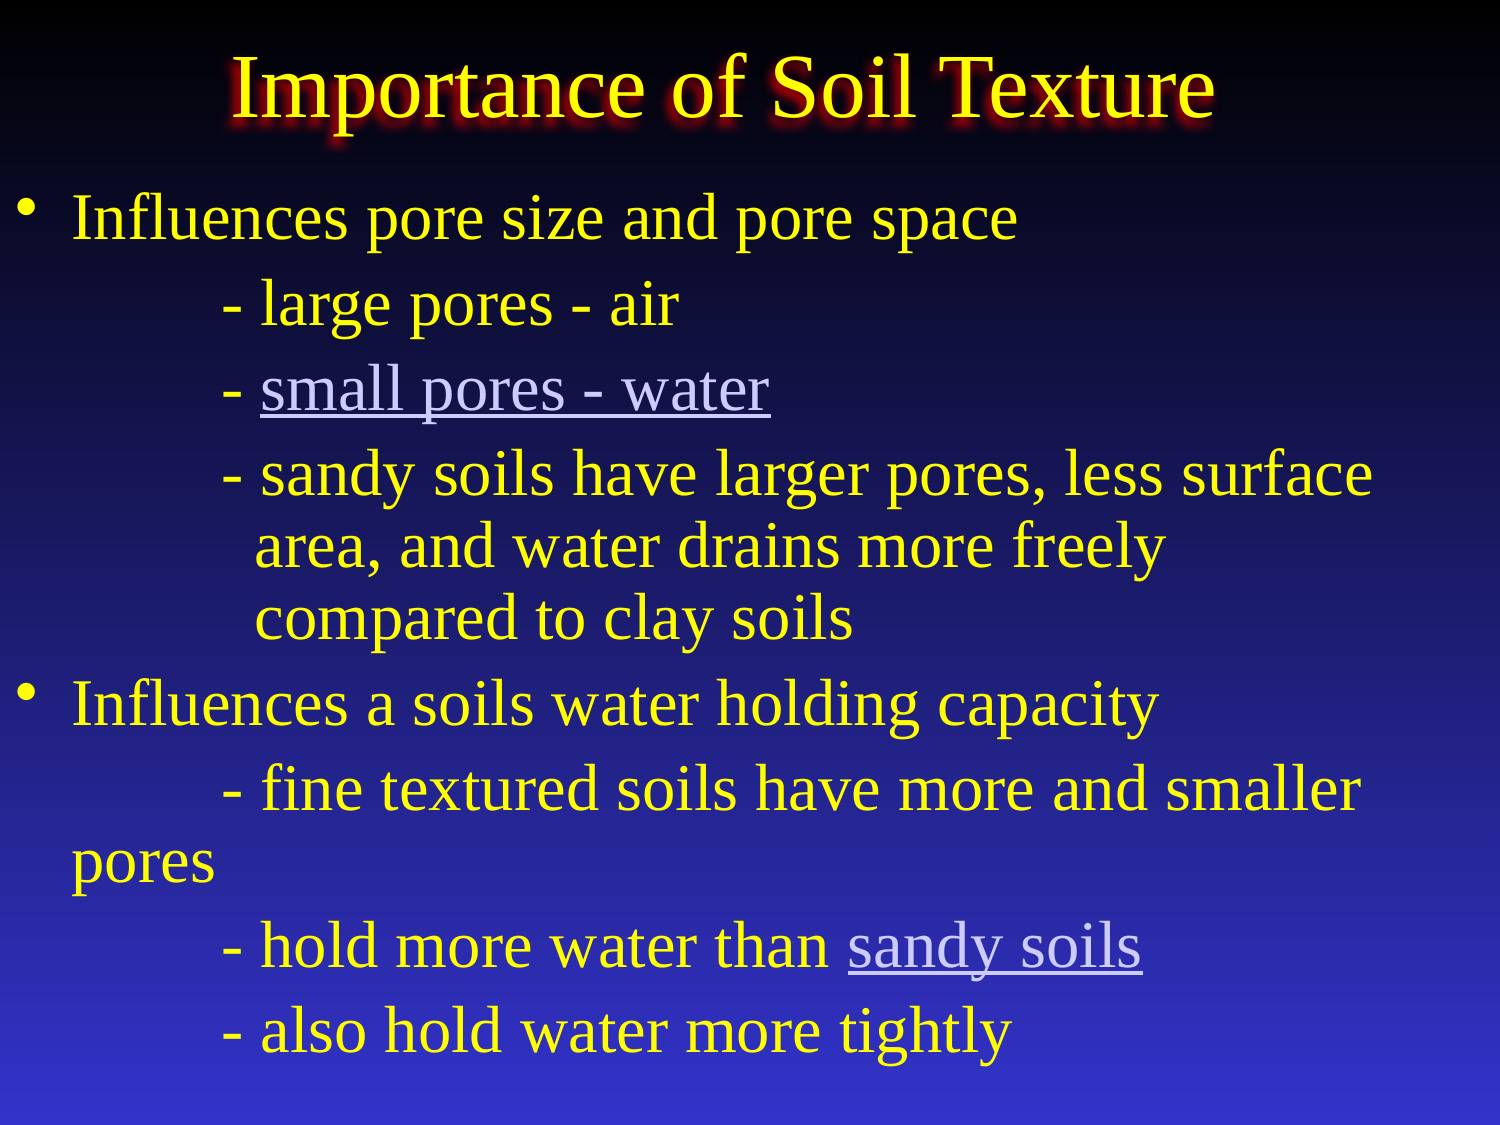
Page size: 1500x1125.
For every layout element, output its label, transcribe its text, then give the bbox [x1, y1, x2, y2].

title Importance of Soil Texture [87, 0, 1363, 163]
list Influences pore size and pore space - large pores - air - small pores - water - sandy soils have larger pores, less surface area, and water drains more freely compared to clay soils Influences a soils water holding capacity - fine textured soils have more and smaller pores - hold more water than sandy soils - also hold water more tightly [0, 174, 1500, 1100]
